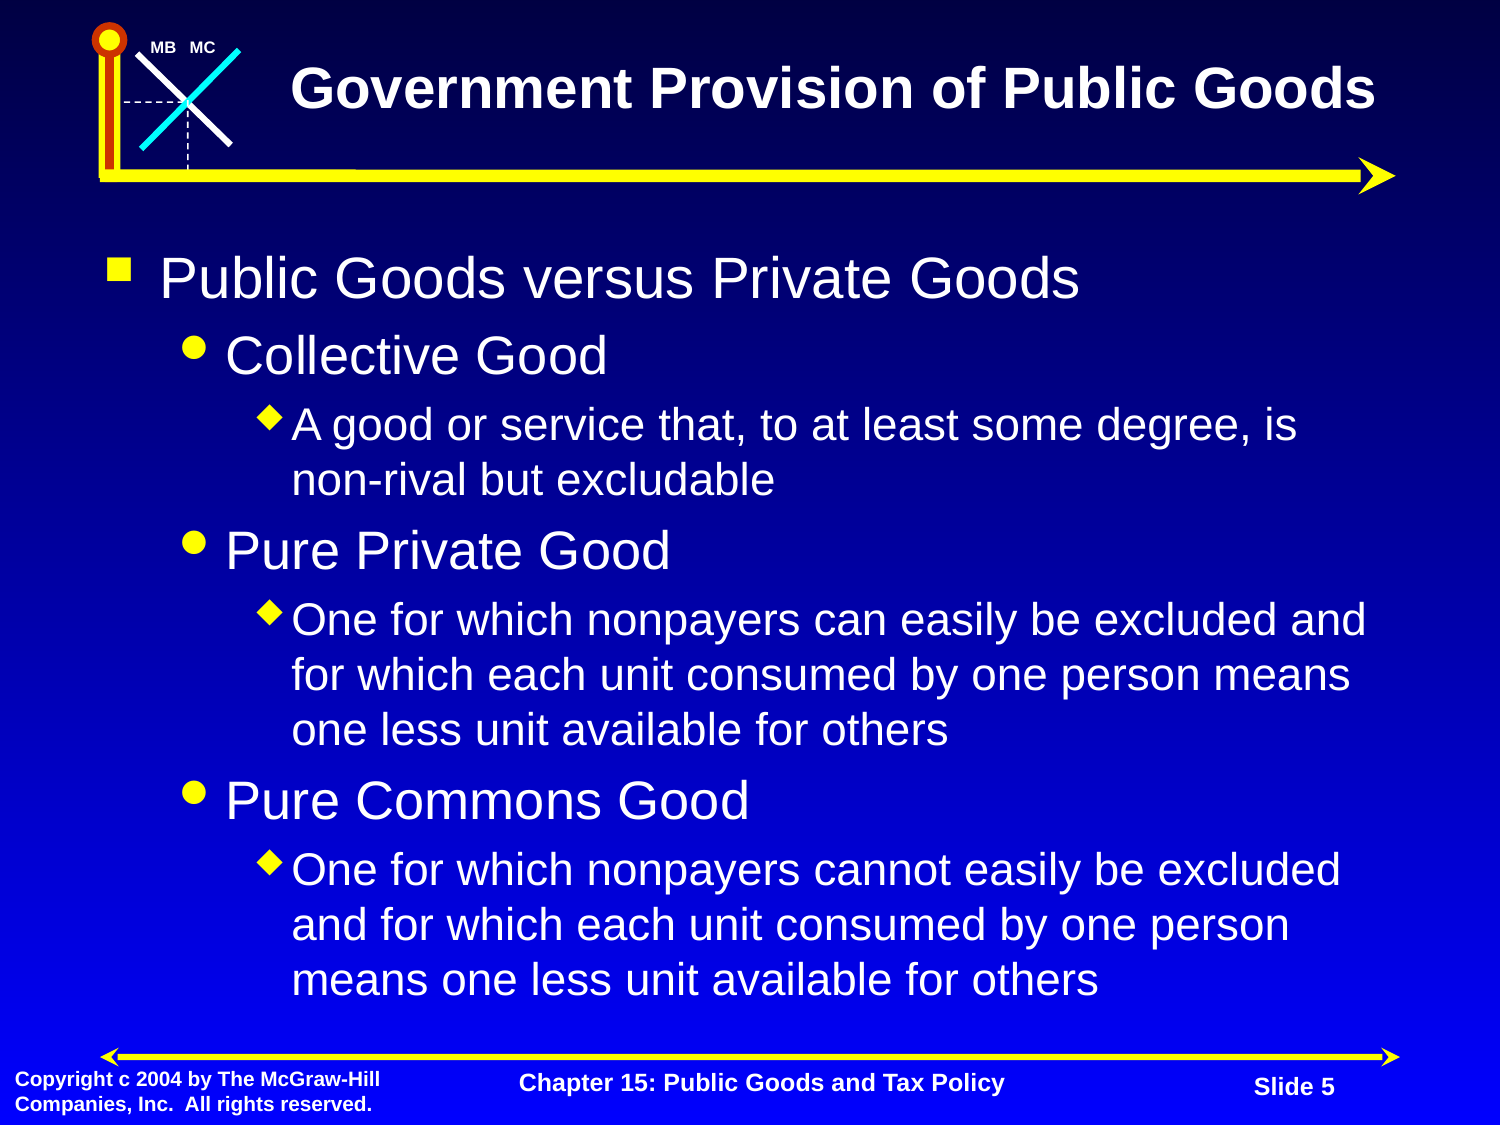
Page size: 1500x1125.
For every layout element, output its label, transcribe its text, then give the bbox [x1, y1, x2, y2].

title Government Provision of Public Goods [275, 29, 1420, 142]
footer Chapter 15: Public Goods and Tax Policy [462, 1058, 1063, 1100]
slide_number Slide 5 [1149, 1062, 1350, 1100]
list Public Goods versus Private Goods Collective Good A good or service that, to at least some degree, is non-rival but excludable Pure Private Good One for which nonpayers can easily be excluded and for which each unit consumed by one person means one less unit available for others Pure Commons Good One for which nonpayers cannot easily be excluded and for which each unit consumed by one person means one less unit available for others [88, 232, 1388, 1031]
